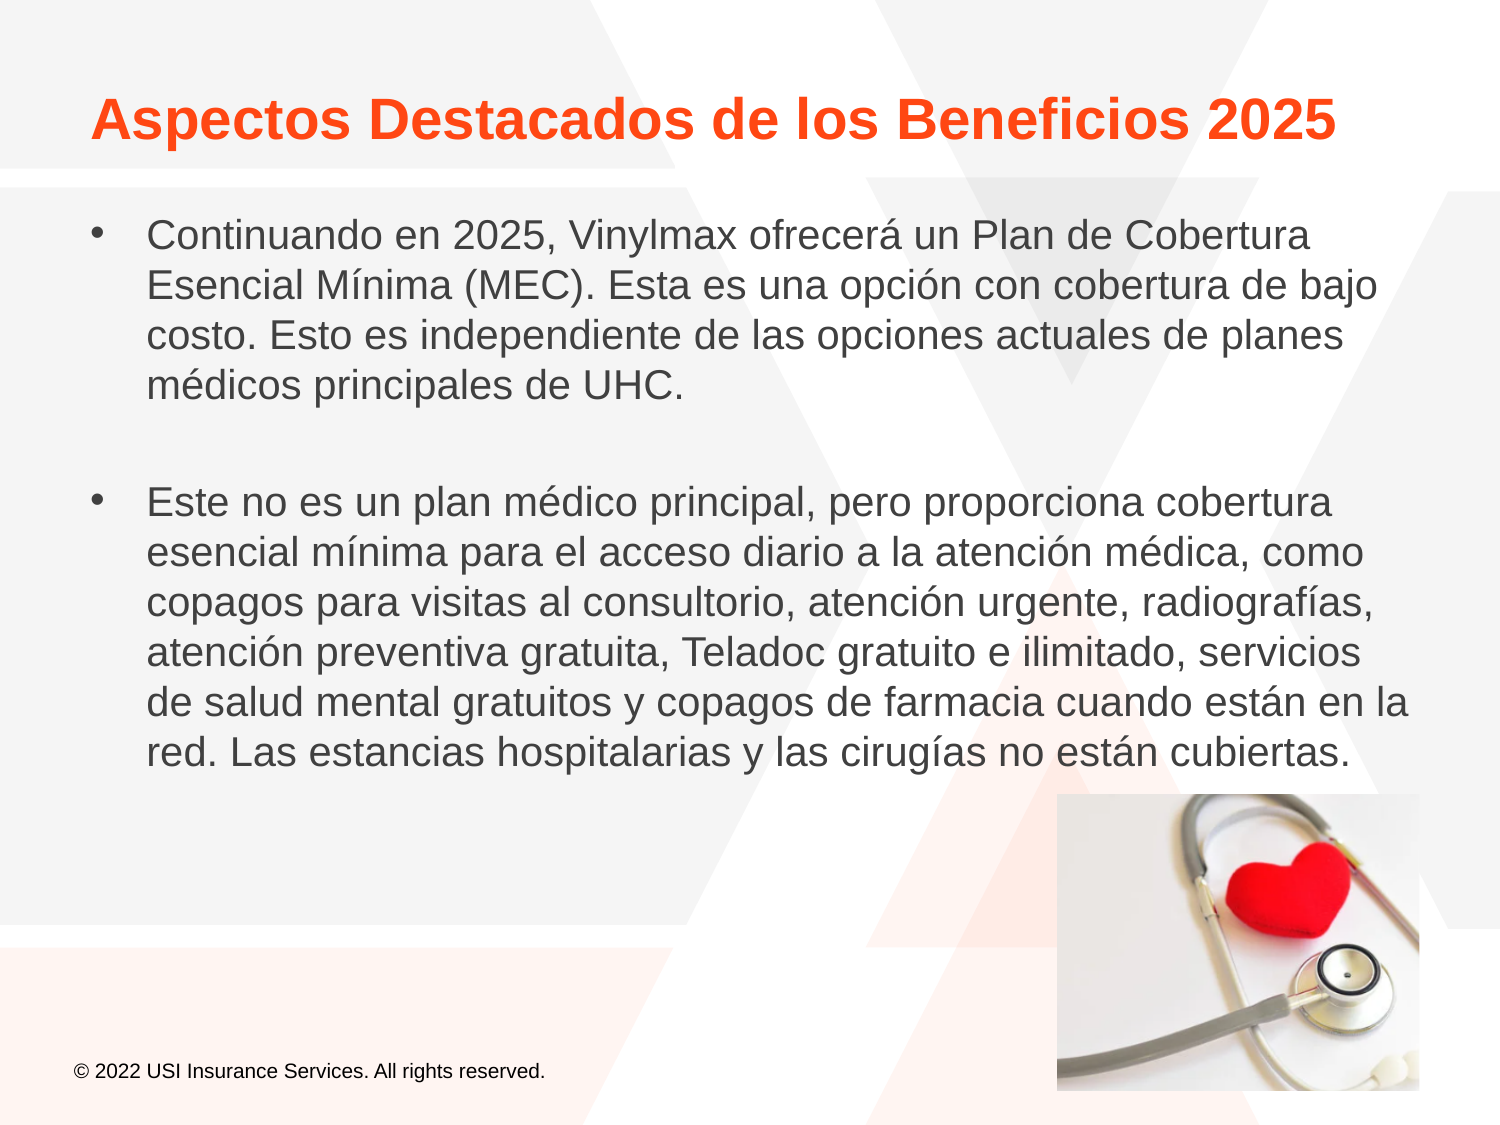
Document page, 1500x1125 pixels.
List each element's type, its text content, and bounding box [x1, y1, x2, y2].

list Continuando en 2025, Vinylmax ofrecerá un Plan de Cobertura Esencial Mínima (MEC). Esta es una opción con cobertura de bajo costo. Esto es independiente de las opciones actuales de planes médicos principales de UHC. Este no es un plan médico principal, pero proporciona cobertura esencial mínima para el acceso diario a la atención médica, como copagos para visitas al consultorio, atención urgente, radiografías, atención preventiva gratuita, Teladoc gratuito e ilimitado, servicios de salud mental gratuitos y copagos de farmacia cuando están en la red. Las estancias hospitalarias y las cirugías no están cubiertas. [75, 200, 1425, 943]
title Aspectos Destacados de los Beneficios 2025 [75, 45, 1425, 188]
picture [1056, 794, 1420, 1091]
